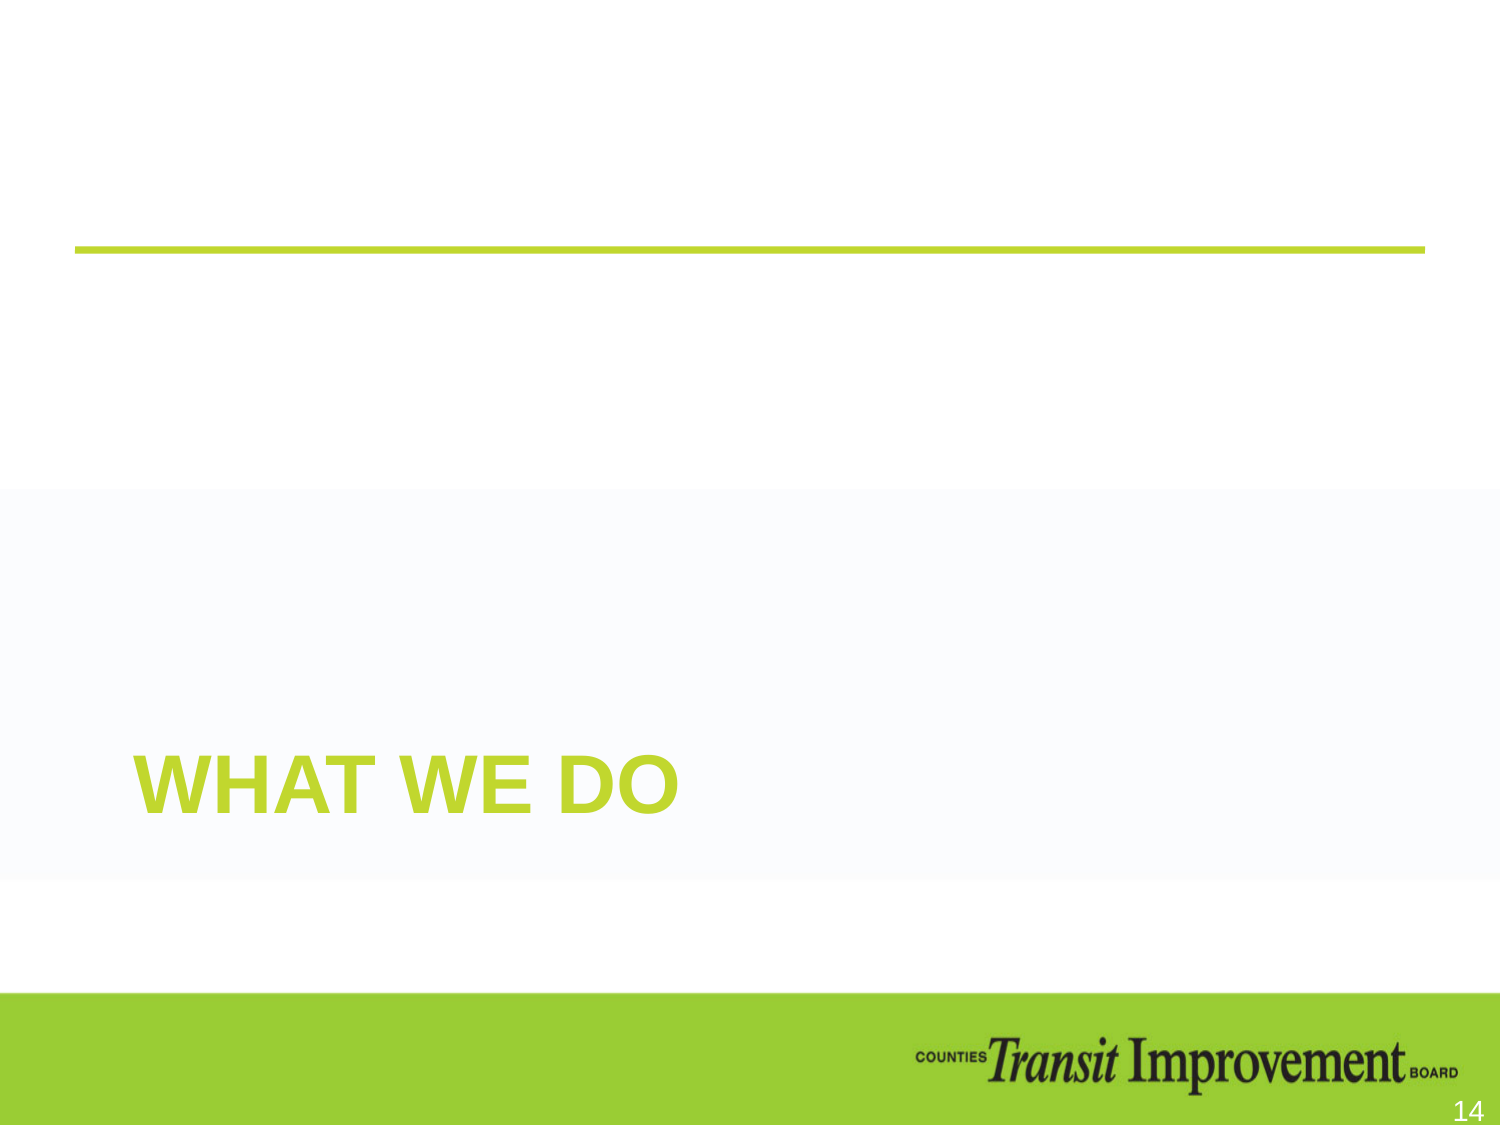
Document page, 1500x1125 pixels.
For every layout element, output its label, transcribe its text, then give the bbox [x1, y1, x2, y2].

slide_number 14 [1149, 1084, 1500, 1125]
title What we do [118, 722, 1394, 947]
picture [0, 0, 1500, 1125]
